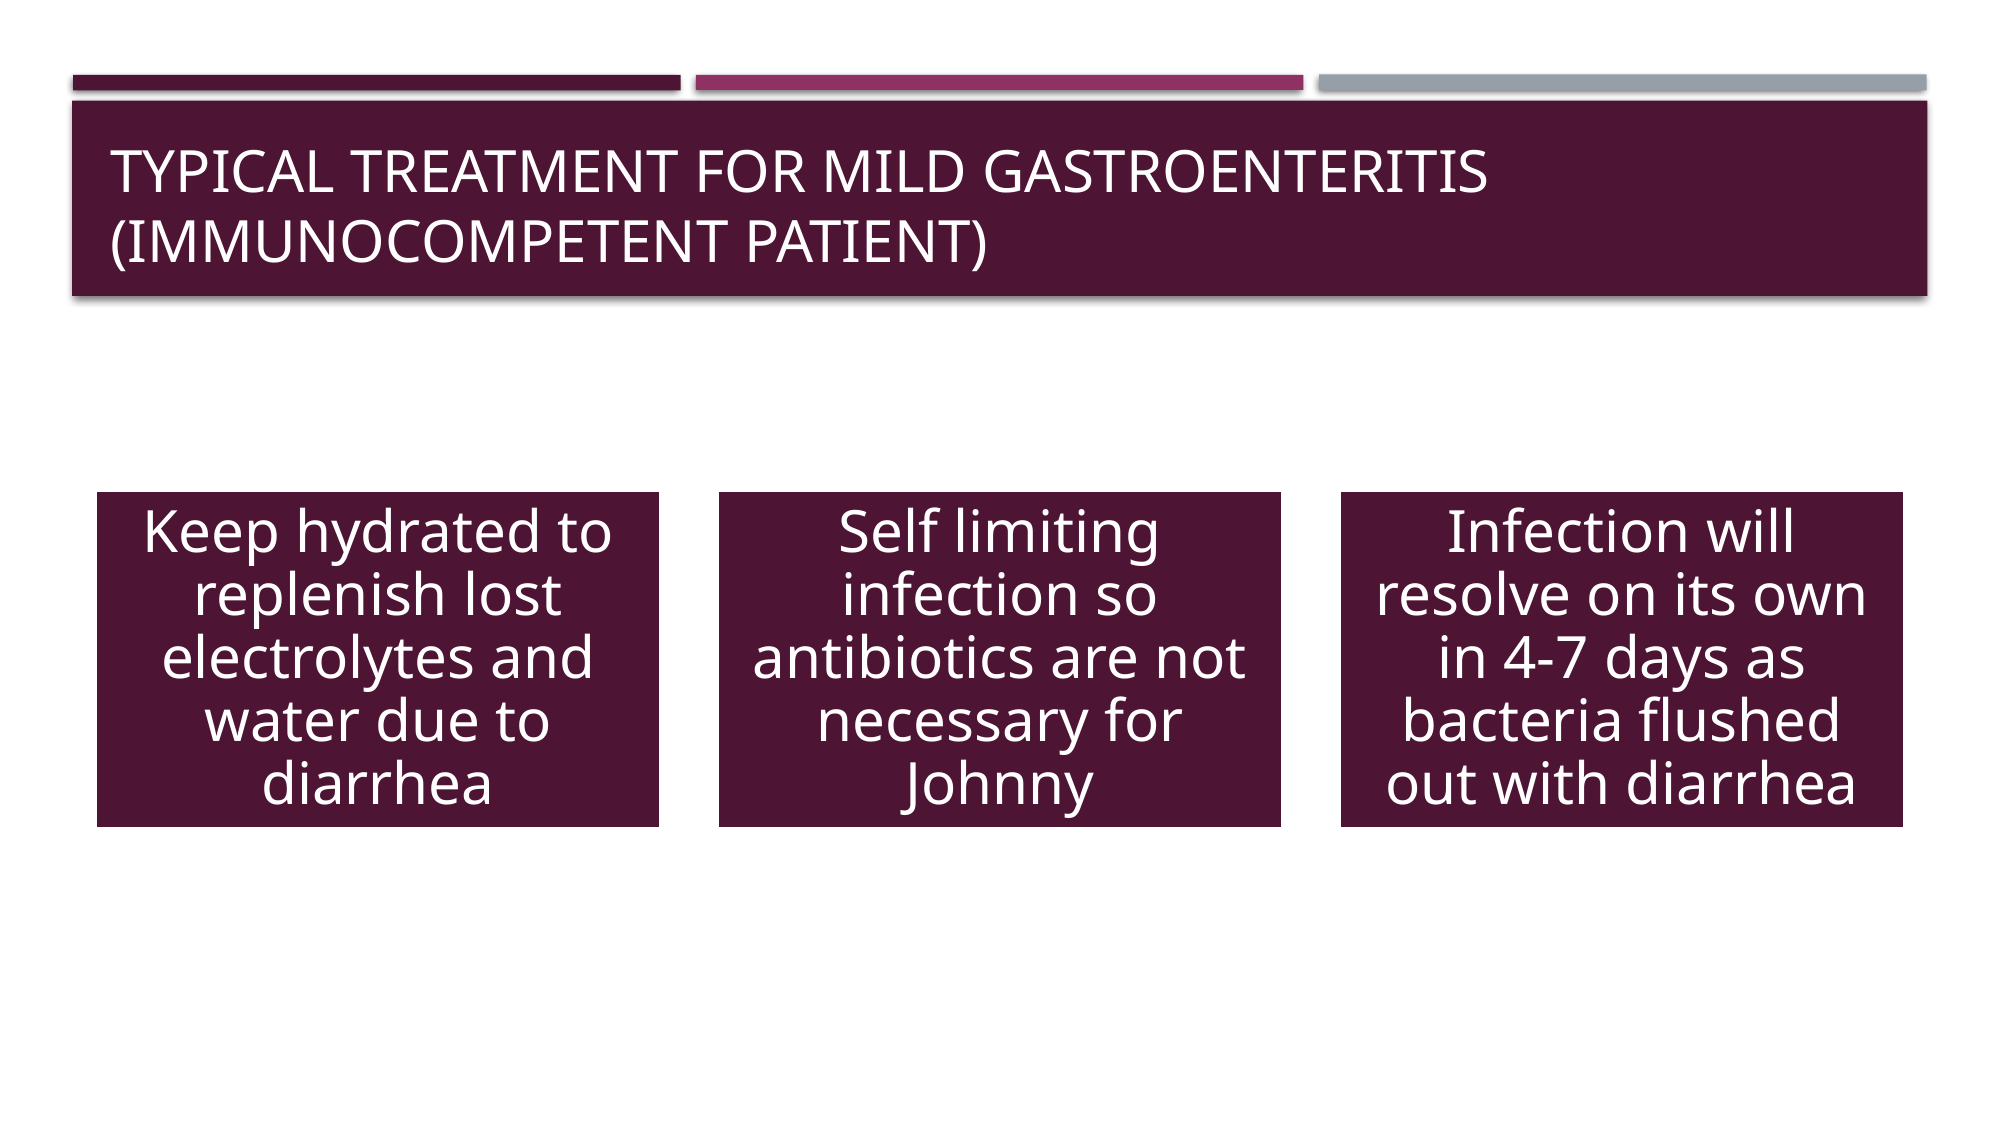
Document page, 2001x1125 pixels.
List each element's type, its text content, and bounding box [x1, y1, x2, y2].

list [94, 357, 1906, 962]
title TYPICAL TREATMENT FOR MILD GASTROENTERITIS (IMMUNOCOMPETENT PATIENT) [95, 115, 1905, 282]
